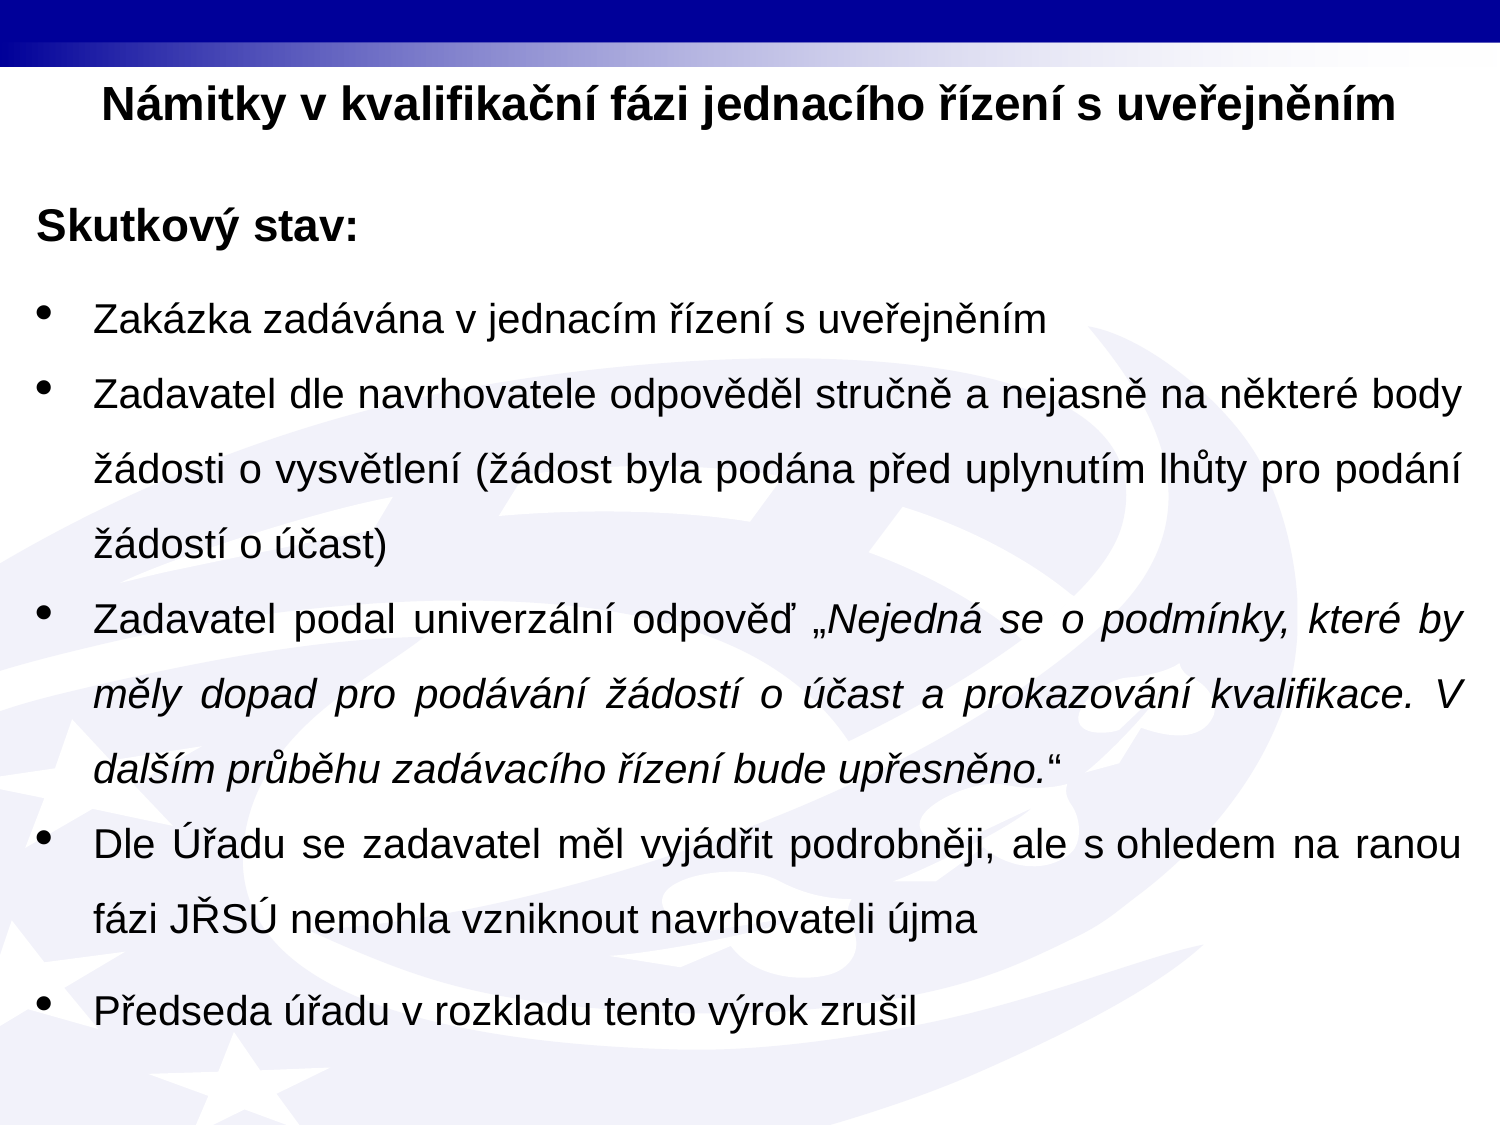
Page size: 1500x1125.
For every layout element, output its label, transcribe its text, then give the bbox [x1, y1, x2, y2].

text_box Skutkový stav: Zakázka zadávána v jednacím řízení s uveřejněním Zadavatel dle navrhovatele odpověděl stručně a nejasně na některé body žádosti o vysvětlení (žádost byla podána před uplynutím lhůty pro podání žádostí o účast) Zadavatel podal univerzální odpověď „Nejedná se o podmínky, které by měly dopad pro podávání žádostí o účast a prokazování kvalifikace. V dalším průběhu zadávacího řízení bude upřesněno.“ Dle Úřadu se zadavatel měl vyjádřit podrobněji, ale s ohledem na ranou fázi JŘSÚ nemohla vzniknout navrhovateli újma Předseda úřadu v rozkladu tento výrok zrušil [22, 160, 1478, 1042]
text_box Námitky v kvalifikační fázi jednacího řízení s uveřejněním [29, 66, 1471, 130]
